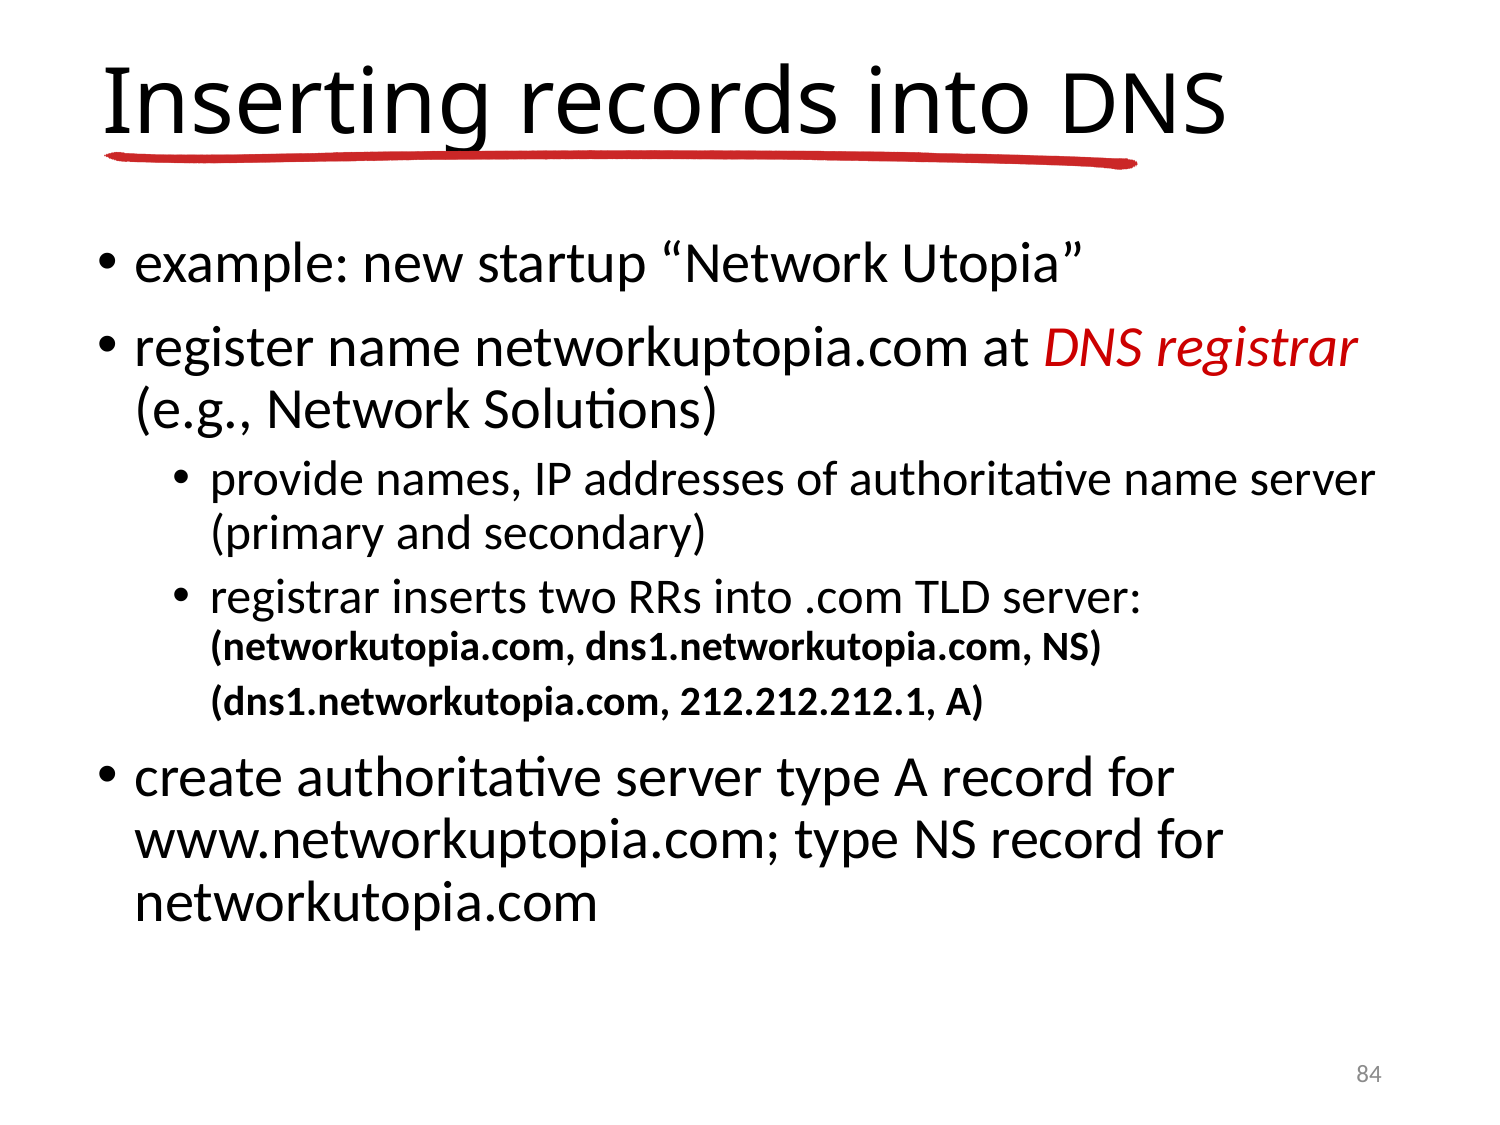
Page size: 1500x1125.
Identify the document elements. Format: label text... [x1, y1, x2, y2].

list example: new startup “Network Utopia” register name networkuptopia.com at DNS registrar (e.g., Network Solutions) provide names, IP addresses of authoritative name server (primary and secondary) registrar inserts two RRs into .com TLD server: (networkutopia.com, dns1.networkutopia.com, NS) (dns1.networkutopia.com, 212.212.212.1, A) create authoritative server type A record for www.networkuptopia.com; type NS record for networkutopia.com [82, 224, 1470, 988]
picture [100, 145, 1150, 175]
slide_number 84 [1059, 1042, 1397, 1103]
title Inserting records into DNS [87, 29, 1363, 178]
